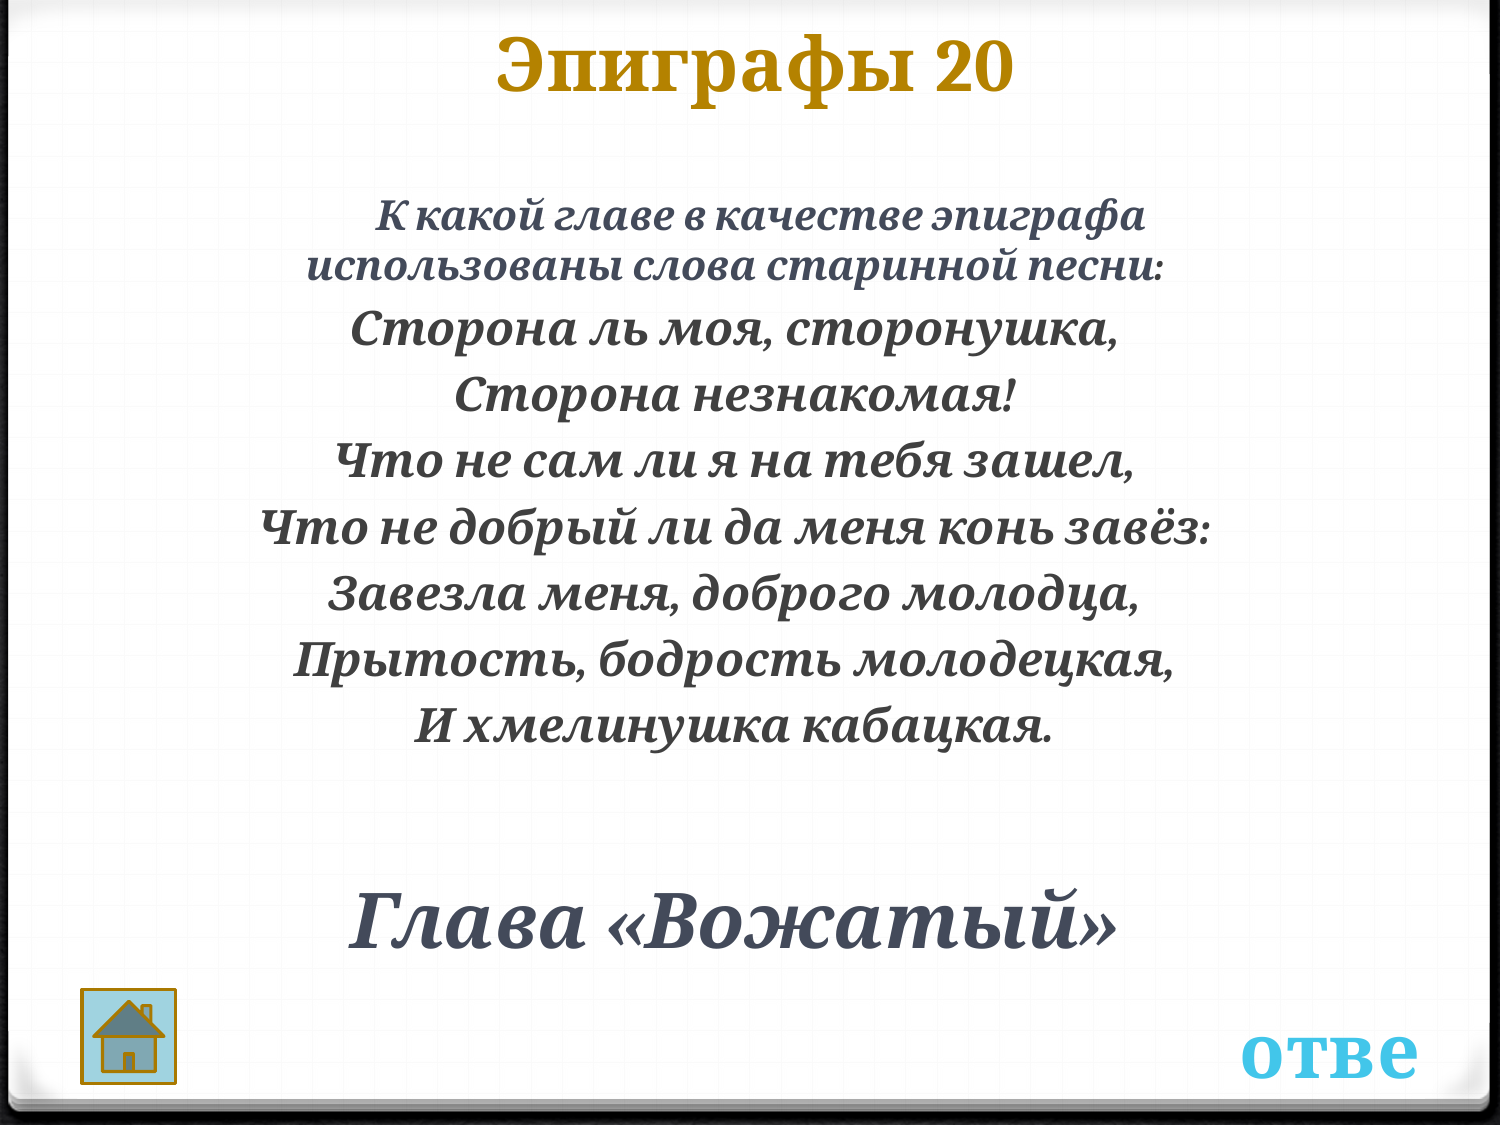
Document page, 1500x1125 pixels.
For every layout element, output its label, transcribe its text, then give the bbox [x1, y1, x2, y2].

text_box К какой главе в качестве эпиграфа использованы слова старинной песни: Сторона ль моя, сторонушка, Сторона незнакомая! Что не сам ли я на тебя зашел, Что не добрый ли да меня конь завёз: Завезла меня, доброго молодца, Прытость, бодрость молодецкая, И хмелинушка кабацкая. [164, 181, 1306, 776]
text_box [80, 988, 177, 1085]
text_box Глава «Вожатый» [332, 864, 1137, 1066]
picture [0, 0, 1500, 1125]
text_box ответ [1207, 996, 1454, 1125]
text_box Эпиграфы 20 [227, 8, 1283, 114]
